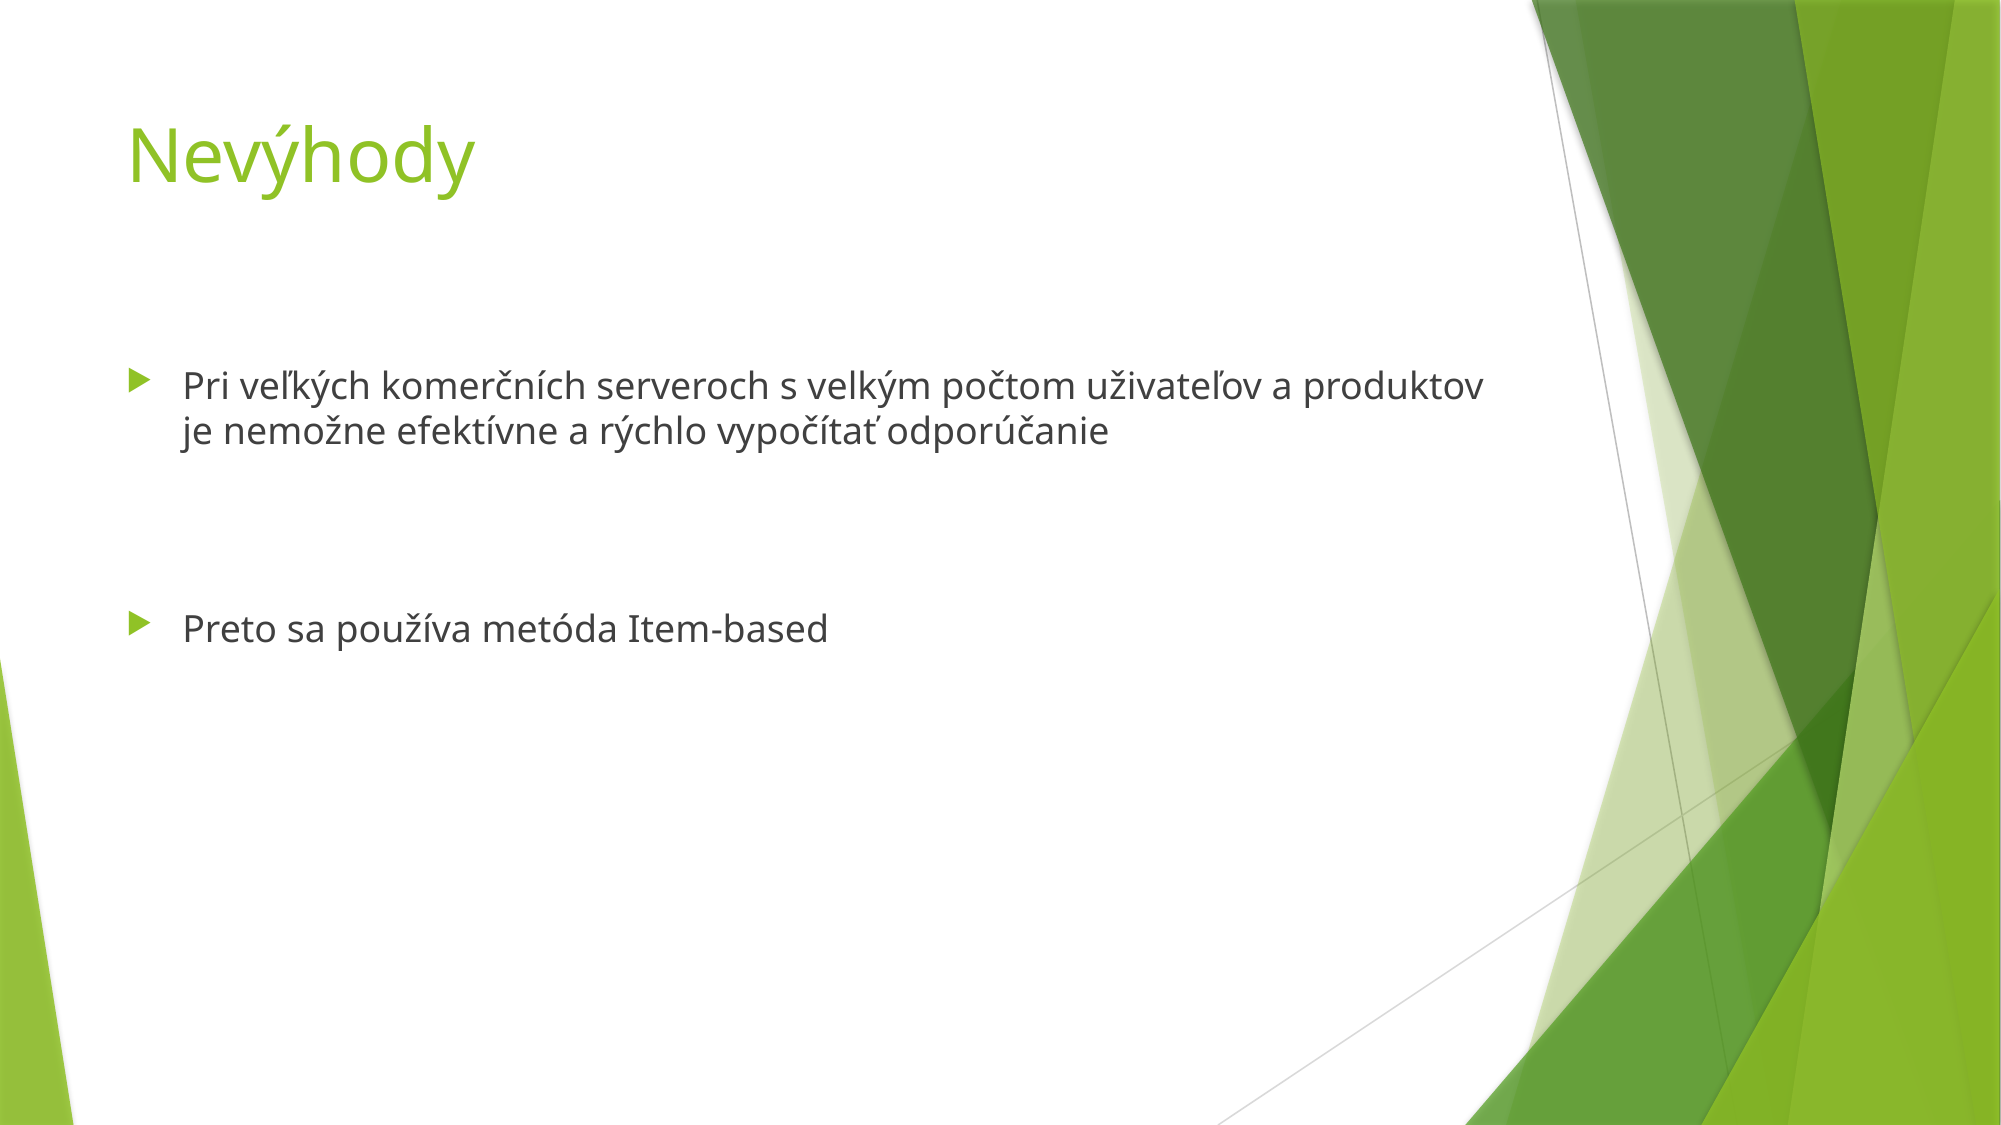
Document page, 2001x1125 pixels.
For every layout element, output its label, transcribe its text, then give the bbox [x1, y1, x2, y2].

list Pri veľkých komerčních serveroch s velkým počtom uživateľov a produktov je nemožne efektívne a rýchlo vypočítať odporúčanie Preto sa používa metóda Item-based [111, 354, 1522, 992]
title Nevýhody [111, 99, 1522, 317]
